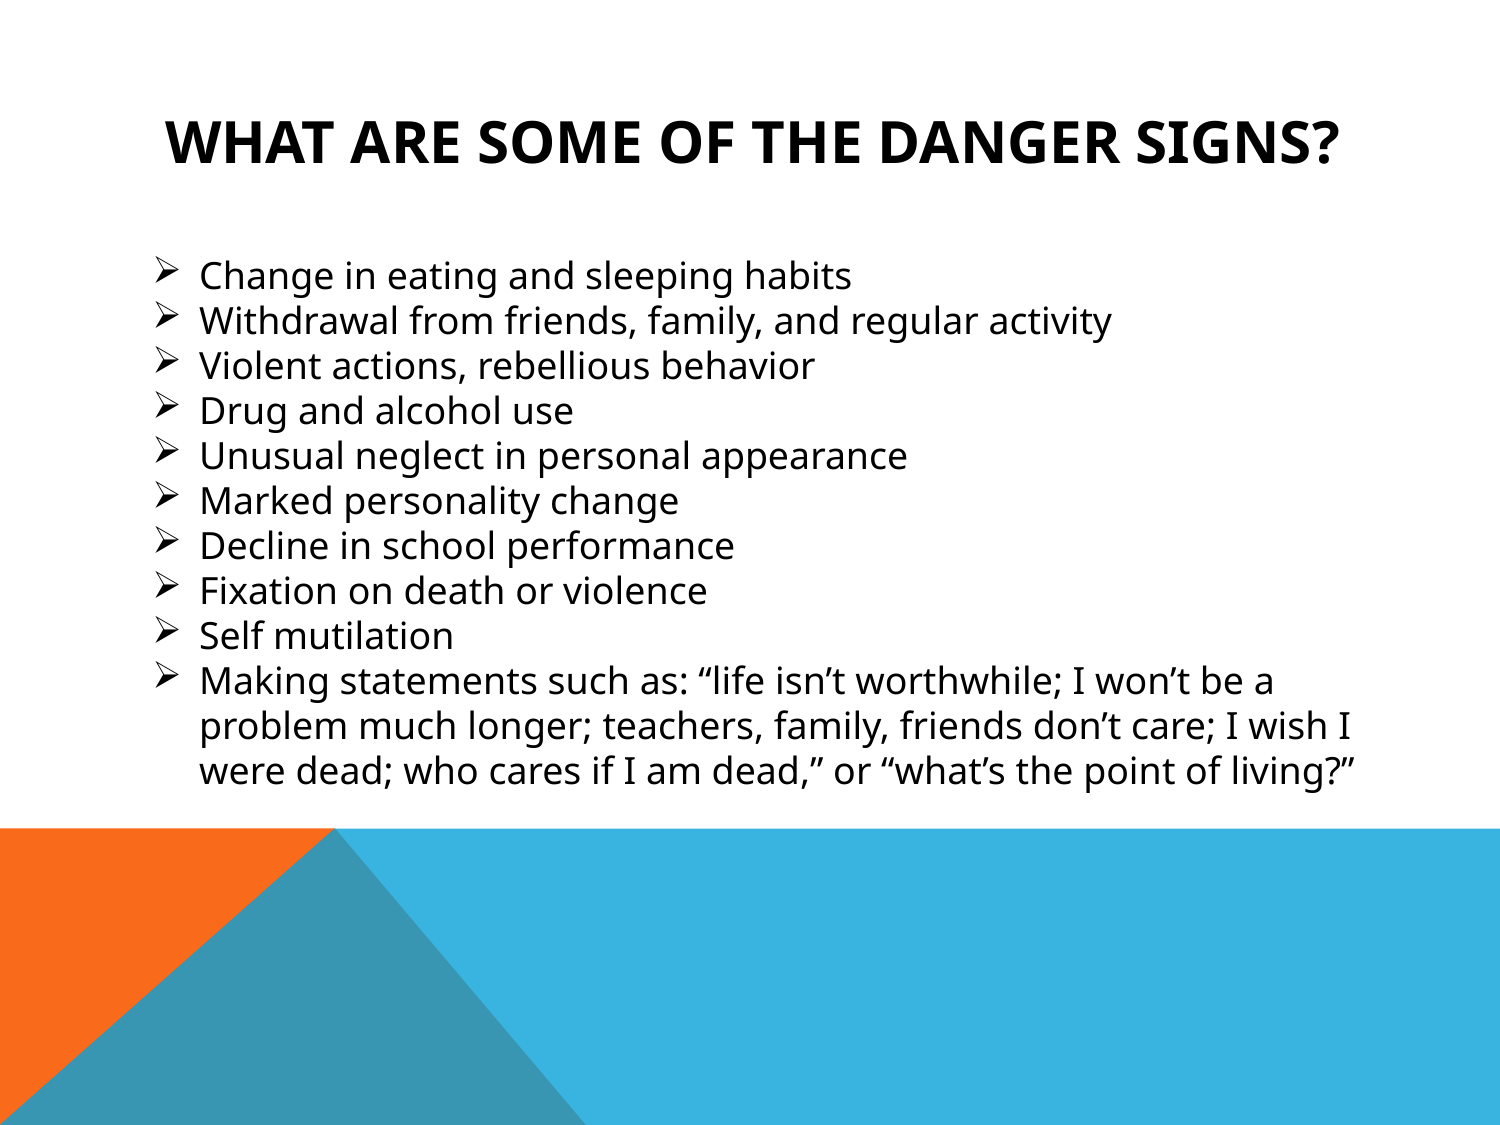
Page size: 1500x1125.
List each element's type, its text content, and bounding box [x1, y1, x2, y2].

title What are some of the Danger Signs? [135, 60, 1369, 150]
text_box Change in eating and sleeping habits Withdrawal from friends, family, and regular activity Violent actions, rebellious behavior Drug and alcohol use Unusual neglect in personal appearance Marked personality change Decline in school performance Fixation on death or violence Self mutilation Making statements such as: “life isn’t worthwhile; I won’t be a problem much longer; teachers, family, friends don’t care; I wish I were dead; who cares if I am dead,” or “what’s the point of living?” [137, 199, 1388, 800]
